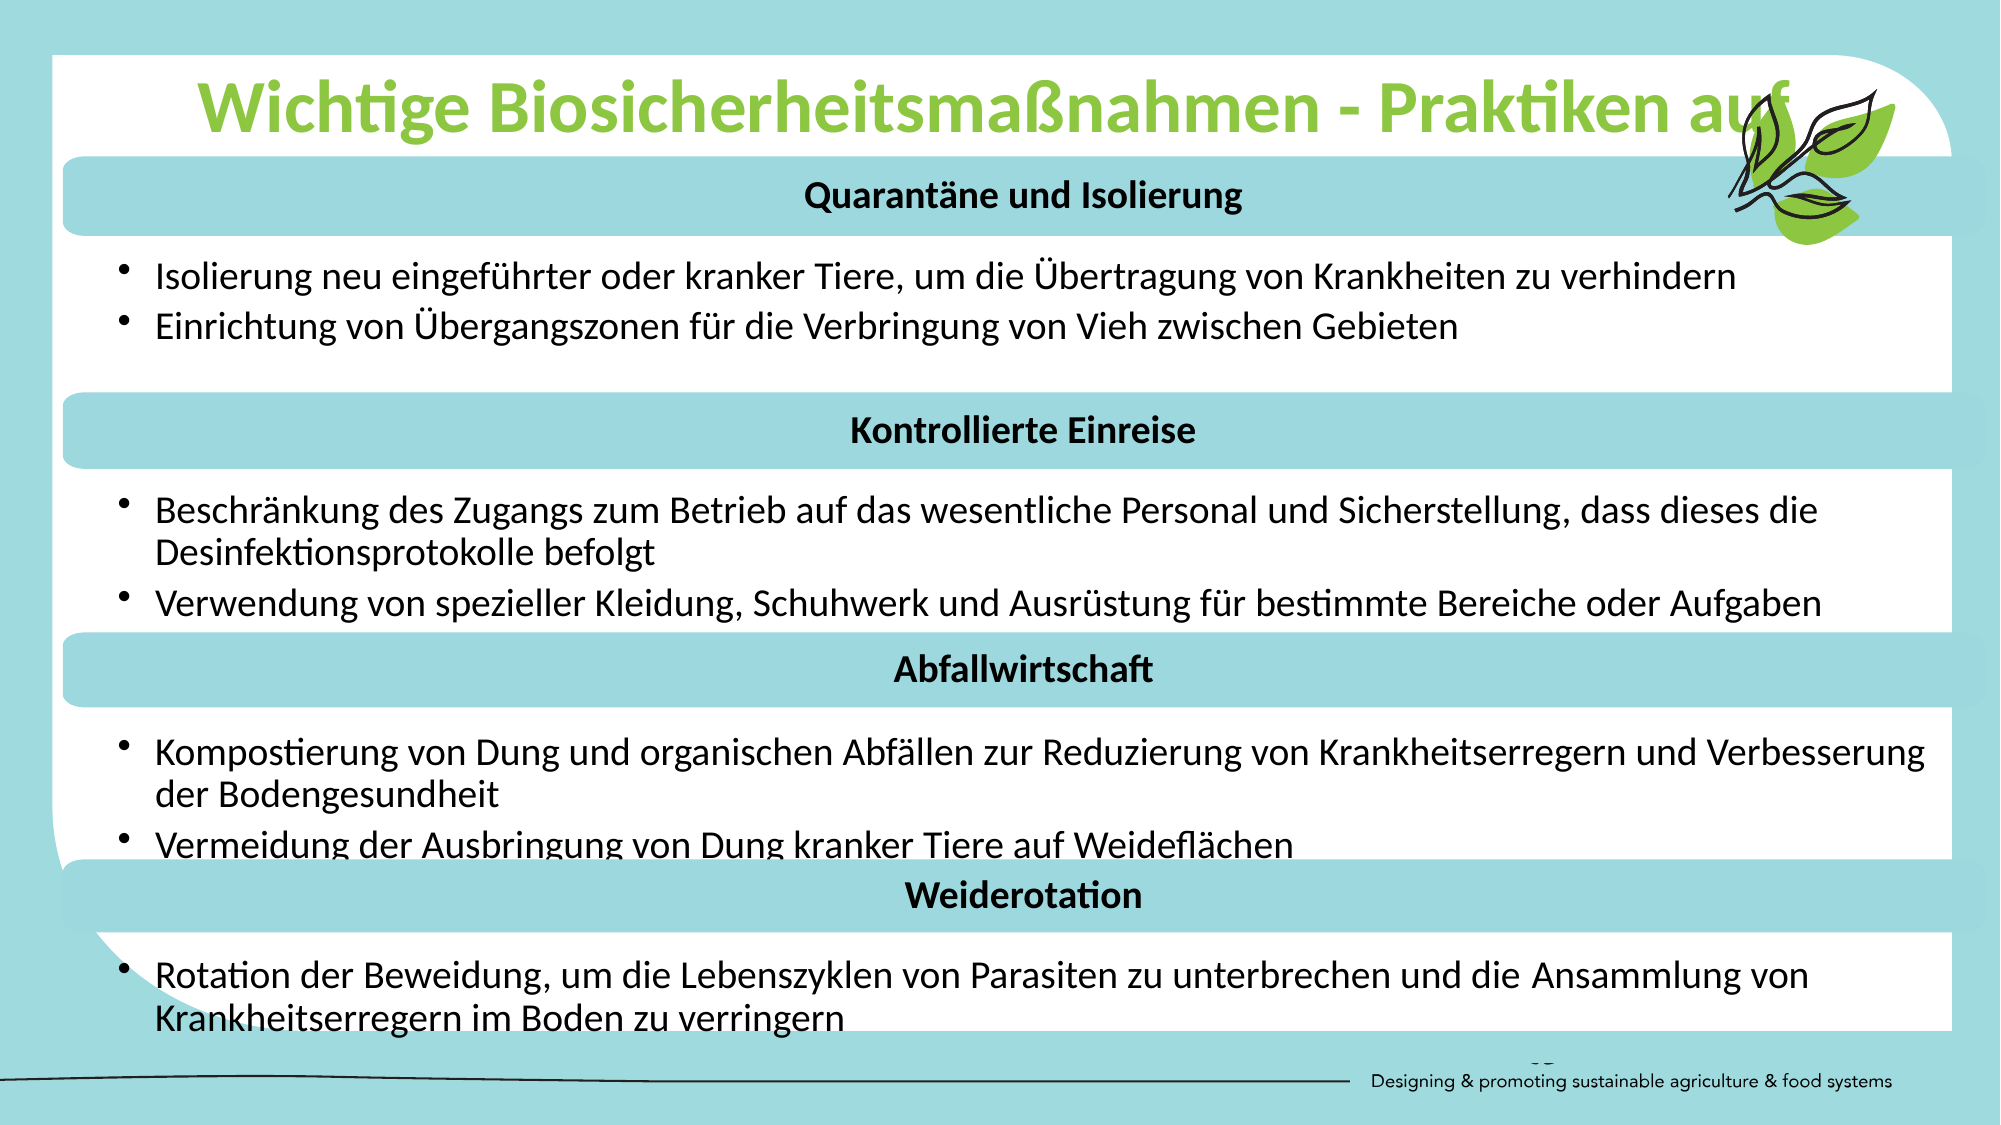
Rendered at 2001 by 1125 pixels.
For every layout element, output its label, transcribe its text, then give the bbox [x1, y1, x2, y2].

list Wichtige Biosicherheitsmaßnahmen - Praktiken auf Betriebsebene [183, 60, 1922, 156]
picture [1332, 1063, 1914, 1105]
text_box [63, 157, 1984, 1020]
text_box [1737, 62, 1894, 254]
